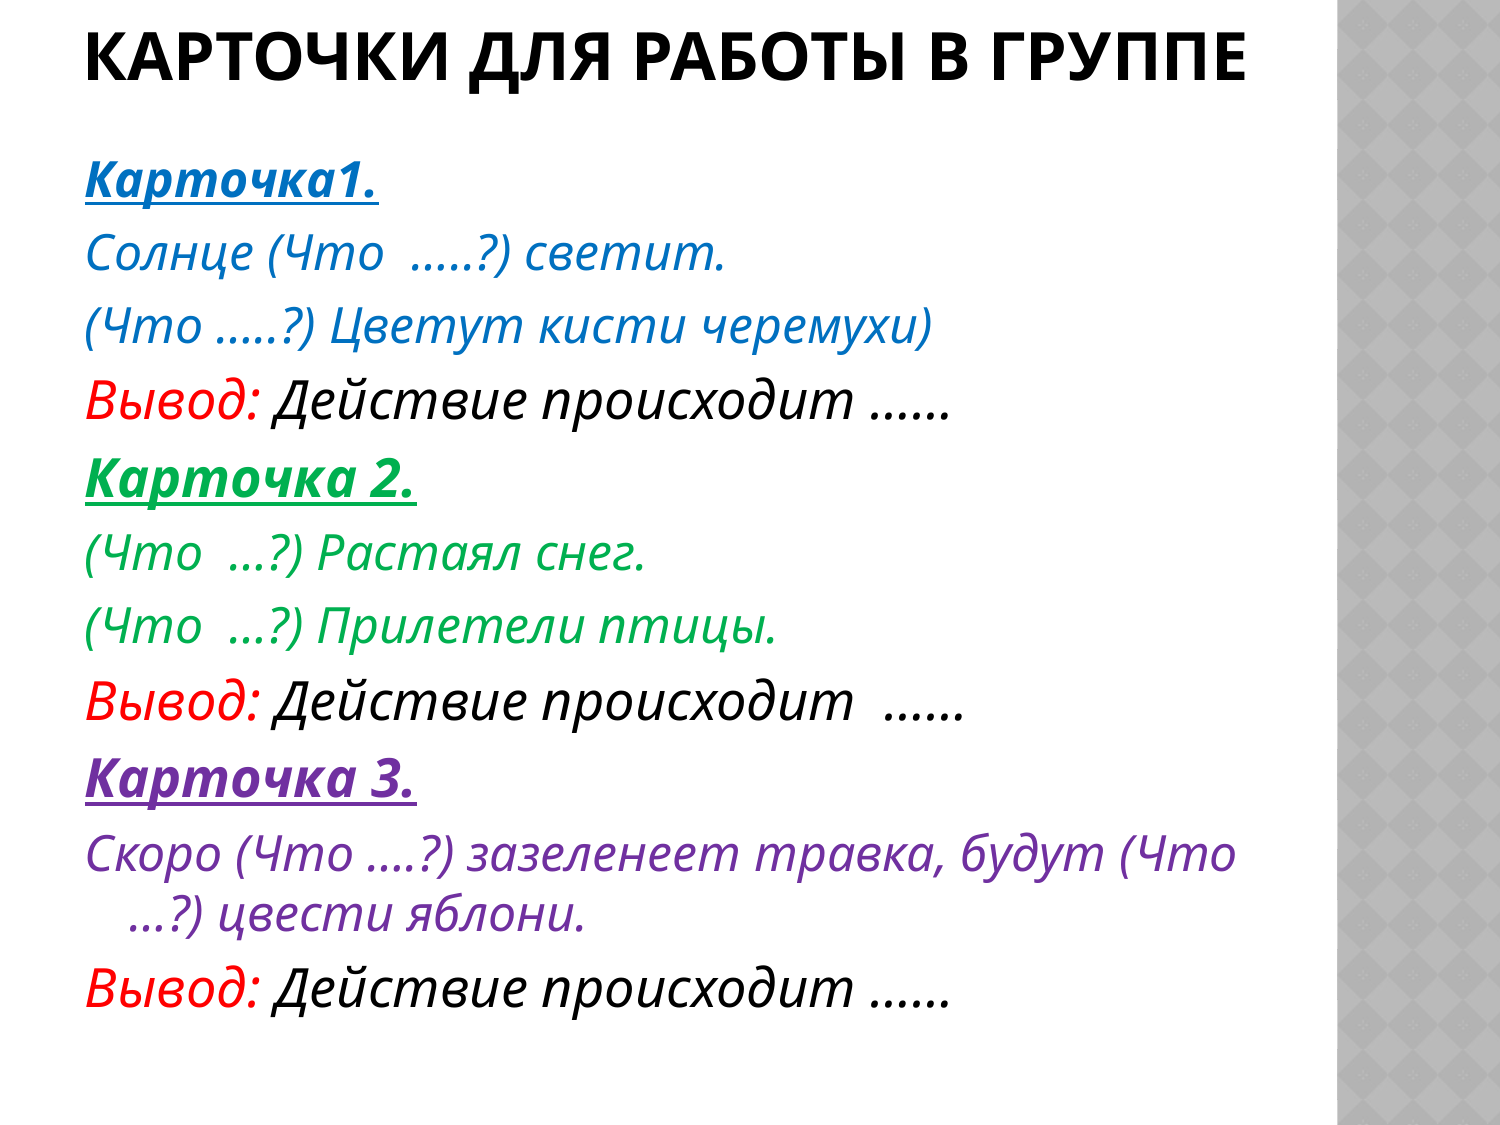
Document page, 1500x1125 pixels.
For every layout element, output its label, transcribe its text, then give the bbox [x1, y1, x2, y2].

list Карточка1. Солнце (Что …..?) светит. (Что …..?) Цветут кисти черемухи) Вывод: Действие происходит …… Карточка 2. (Что …?) Растаял снег. (Что …?) Прилетели птицы. Вывод: Действие происходит …… Карточка 3. Скоро (Что ….?) зазеленеет травка, будут (Что …?) цвести яблони. Вывод: Действие происходит …… [70, 140, 1258, 1036]
title Карточки для работы в группе [75, 0, 1263, 94]
